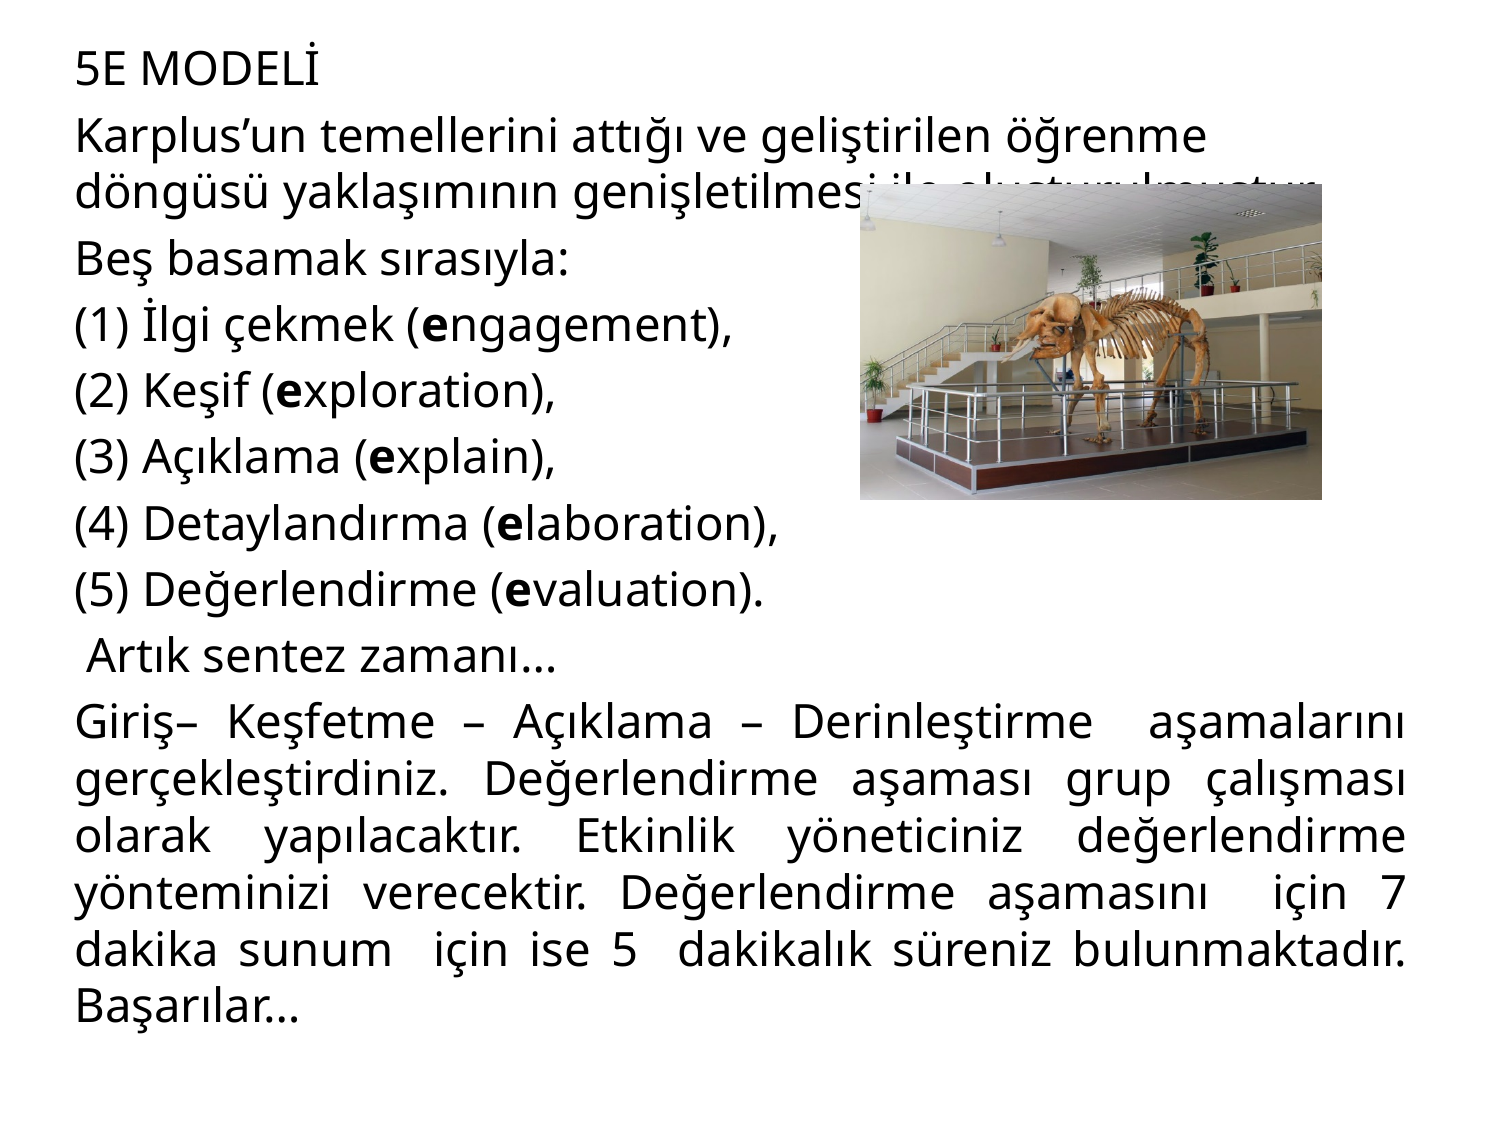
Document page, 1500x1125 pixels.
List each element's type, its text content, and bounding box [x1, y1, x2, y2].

list 5E MODELİ Karplus’un temellerini attığı ve geliştirilen öğrenme döngüsü yaklaşımının genişletilmesi ile oluşturulmuştur. Beş basamak sırasıyla: (1) İlgi çekmek (engagement), (2) Keşif (exploration), (3) Açıklama (explain), (4) Detaylandırma (elaboration), (5) Değerlendirme (evaluation). Artık sentez zamanı… Giriş– Keşfetme – Açıklama – Derinleştirme aşamalarını gerçekleştirdiniz. Değerlendirme aşaması grup çalışması olarak yapılacaktır. Etkinlik yöneticiniz değerlendirme yönteminizi verecektir. Değerlendirme aşamasını için 7 dakika sunum için ise 5 dakikalık süreniz bulunmaktadır. Başarılar… [53, 30, 1424, 1047]
picture [859, 184, 1322, 500]
